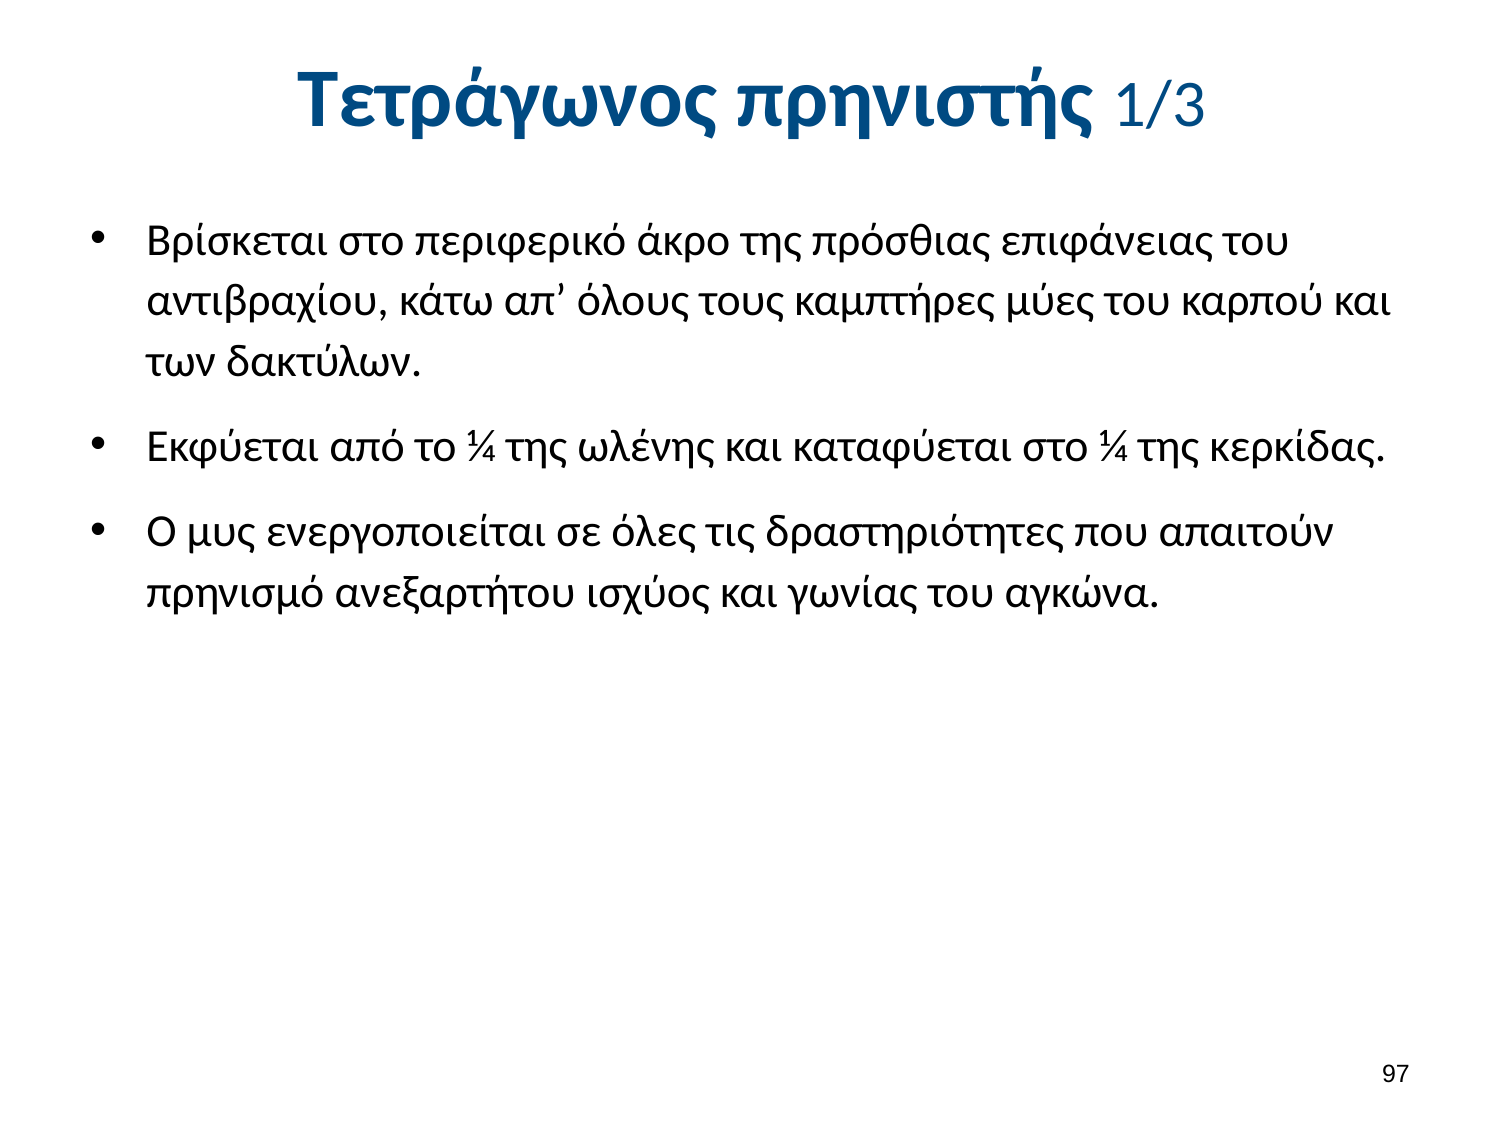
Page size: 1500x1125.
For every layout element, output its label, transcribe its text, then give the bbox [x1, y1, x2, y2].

title Τετράγωνος πρηνιστής 1/3 [76, 19, 1427, 169]
slide_number 96 [1074, 1042, 1425, 1103]
list Βρίσκεται στο περιφερικό άκρο της πρόσθιας επιφάνειας του αντιβραχίου, κάτω απ’ όλους τους καμπτήρες μύες του καρπού και των δακτύλων. Εκφύεται από το ¼ της ωλένης και καταφύεται στο ¼ της κερκίδας. Ο μυς ενεργοποιείται σε όλες τις δραστηριότητες που απαιτούν πρηνισμό ανεξαρτήτου ισχύος και γωνίας του αγκώνα. [75, 196, 1412, 1024]
